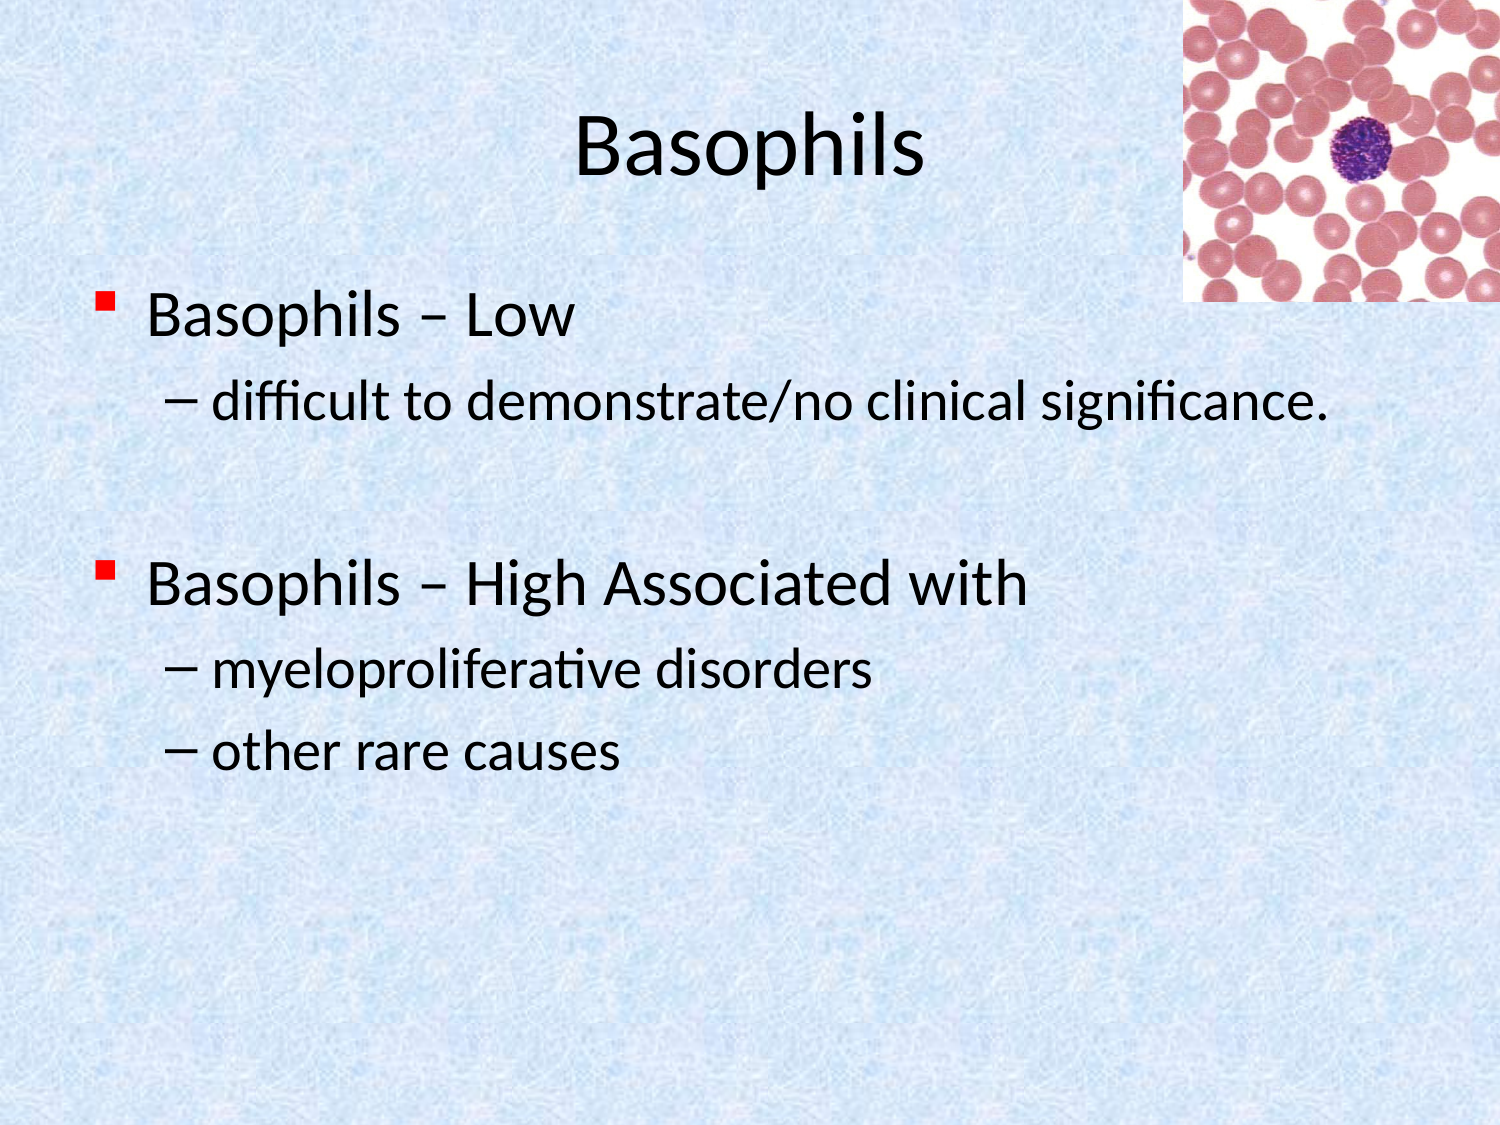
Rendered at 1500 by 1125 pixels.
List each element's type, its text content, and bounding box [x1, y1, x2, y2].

picture [0, 0, 1500, 1125]
title Basophils [74, 44, 1177, 233]
list Basophils – Low difficult to demonstrate/no clinical significance. Basophils – High Associated with myeloproliferative disorders other rare causes [74, 262, 1426, 1006]
